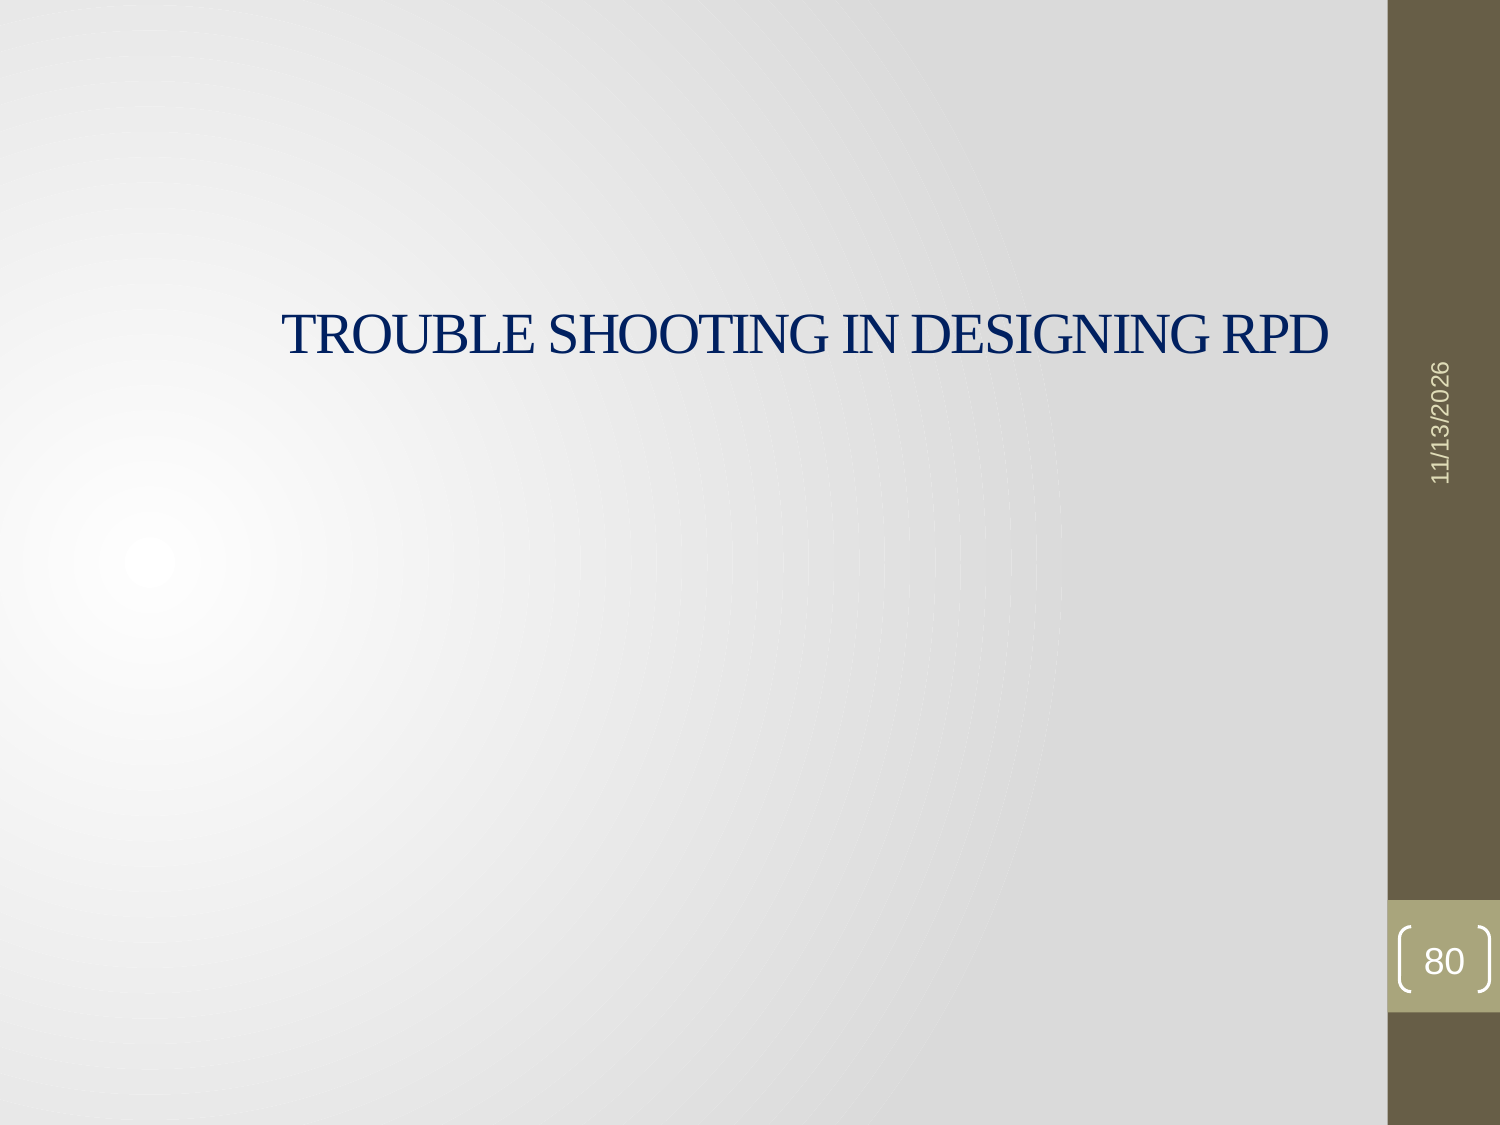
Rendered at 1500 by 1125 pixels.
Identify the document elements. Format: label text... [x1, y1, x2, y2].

slide_number 21-May-23 [1408, 100, 1469, 501]
slide_number 80 [1397, 925, 1492, 994]
title Trouble shooting in designing rpd [225, 287, 1388, 588]
